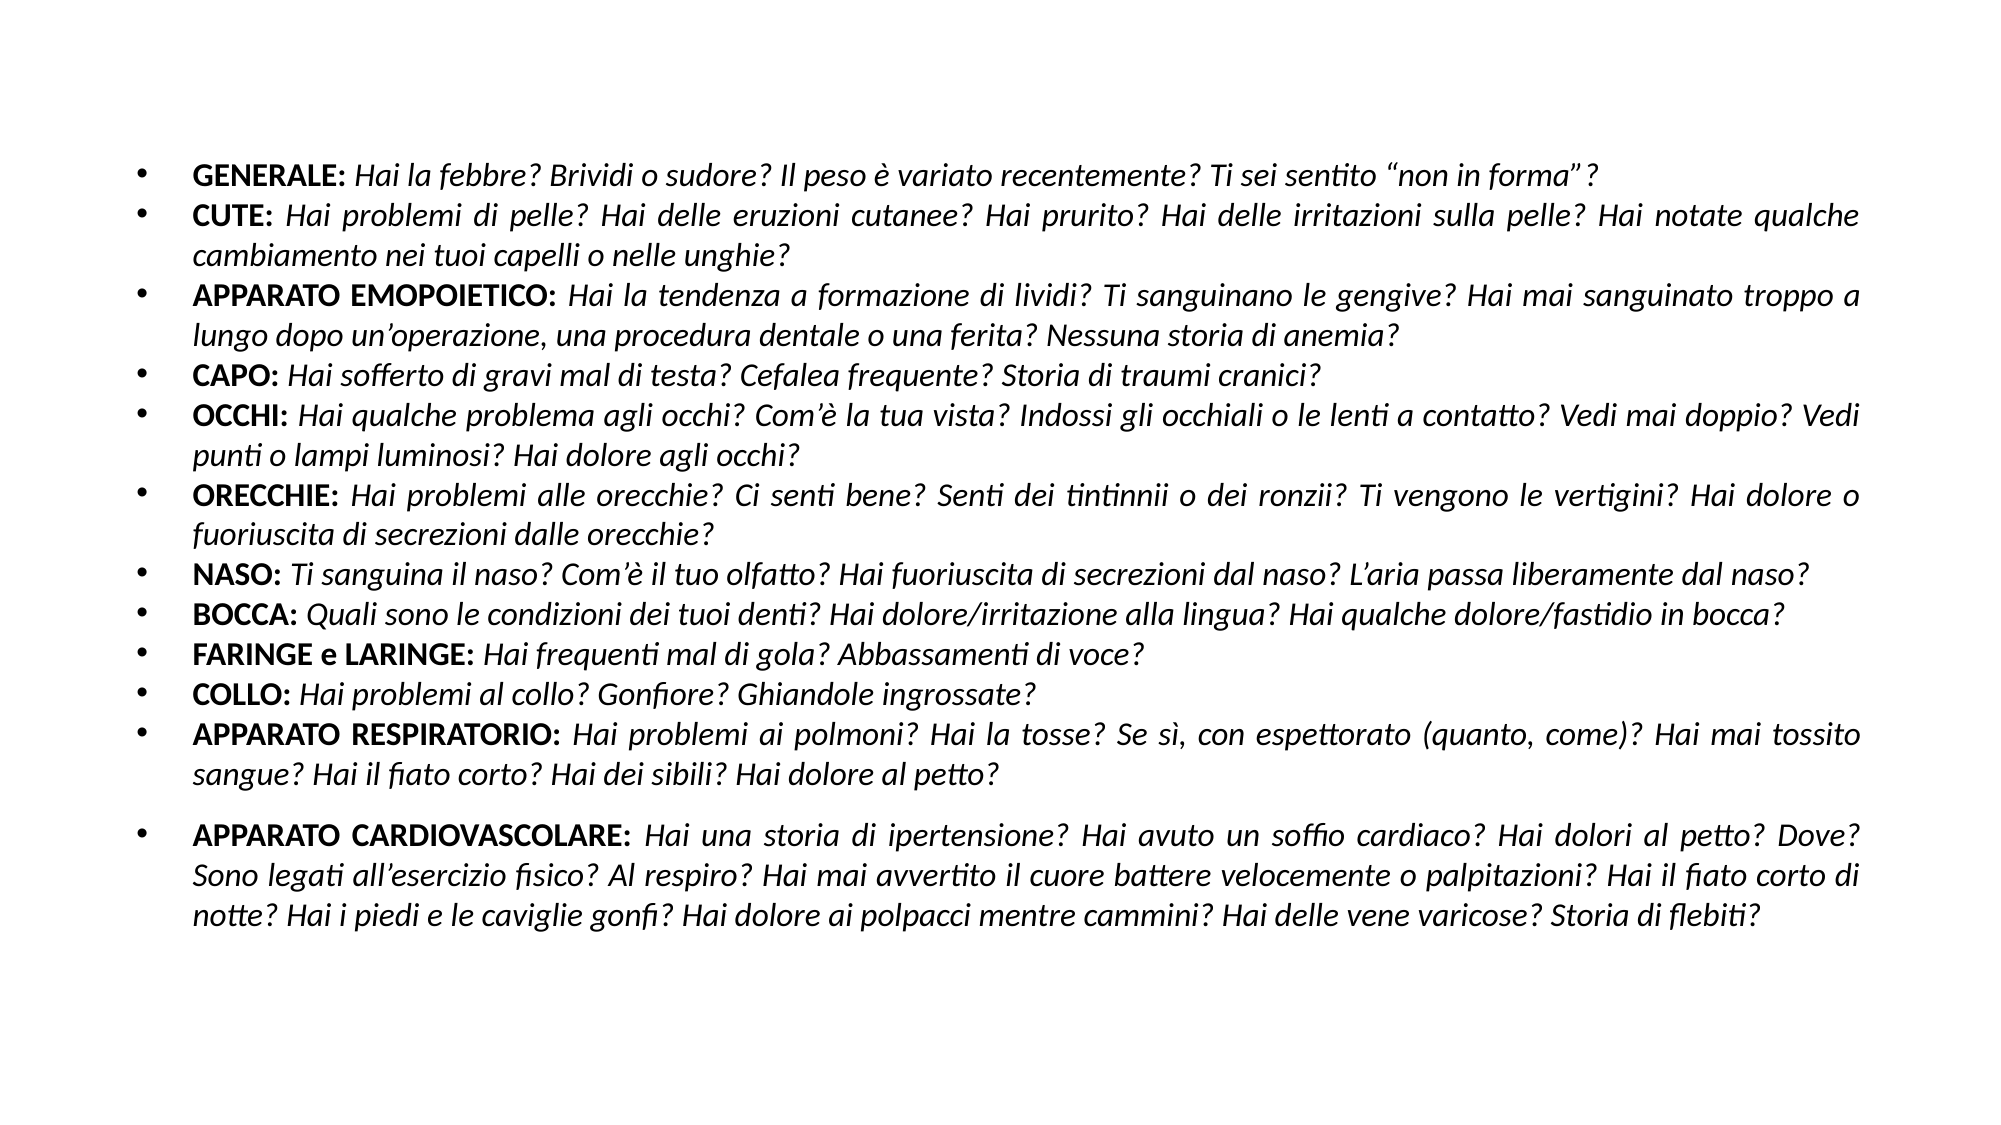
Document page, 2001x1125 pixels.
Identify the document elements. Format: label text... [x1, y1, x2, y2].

text_box GENERALE: Hai la febbre? Brividi o sudore? Il peso è variato recentemente? Ti sei sentito “non in forma”? CUTE: Hai problemi di pelle? Hai delle eruzioni cutanee? Hai prurito? Hai delle irritazioni sulla pelle? Hai notate qualche cambiamento nei tuoi capelli o nelle unghie? APPARATO EMOPOIETICO: Hai la tendenza a formazione di lividi? Ti sanguinano le gengive? Hai mai sanguinato troppo a lungo dopo un’operazione, una procedura dentale o una ferita? Nessuna storia di anemia? CAPO: Hai sofferto di gravi mal di testa? Cefalea frequente? Storia di traumi cranici? OCCHI: Hai qualche problema agli occhi? Com’è la tua vista? Indossi gli occhiali o le lenti a contatto? Vedi mai doppio? Vedi punti o lampi luminosi? Hai dolore agli occhi? ORECCHIE: Hai problemi alle orecchie? Ci senti bene? Senti dei tintinnii o dei ronzii? Ti vengono le vertigini? Hai dolore o fuoriuscita di secrezioni dalle orecchie? NASO: Ti sanguina il naso? Com’è il tuo olfatto? Hai fuoriuscita di secrezioni dal naso? L’aria passa liberamente dal naso? BOCCA: Quali sono le condizioni dei tuoi denti? Hai dolore/irritazione alla lingua? Hai qualche dolore/fastidio in bocca? FARINGE e LARINGE: Hai frequenti mal di gola? Abbassamenti di voce? COLLO: Hai problemi al collo? Gonfiore? Ghiandole ingrossate? APPARATO RESPIRATORIO: Hai problemi ai polmoni? Hai la tosse? Se sì, con espettorato (quanto, come)? Hai mai tossito sangue? Hai il fiato corto? Hai dei sibili? Hai dolore al petto? APPARATO CARDIOVASCOLARE: Hai una storia di ipertensione? Hai avuto un soffio cardiaco? Hai dolori al petto? Dove? Sono legati all’esercizio fisico? Al respiro? Hai mai avvertito il cuore battere velocemente o palpitazioni? Hai il fiato corto di notte? Hai i piedi e le caviglie gonfi? Hai dolore ai polpacci mentre cammini? Hai delle vene varicose? Storia di flebiti? [128, 145, 1871, 940]
